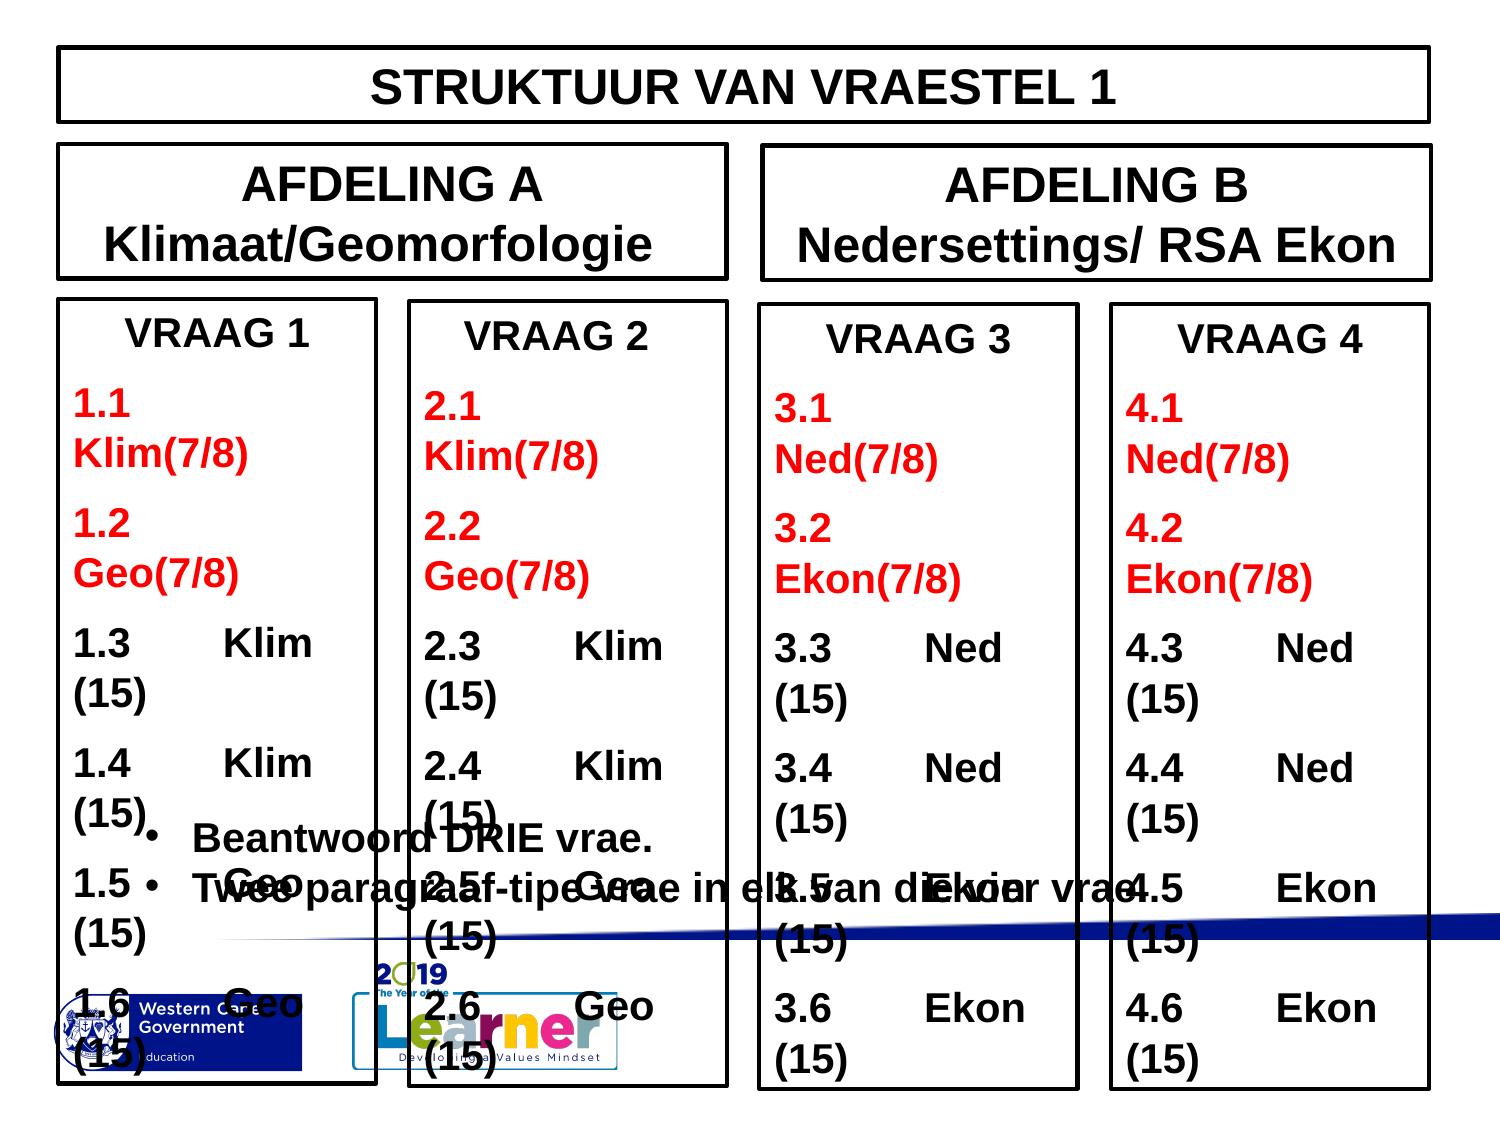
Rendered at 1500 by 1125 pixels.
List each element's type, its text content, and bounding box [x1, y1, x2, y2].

picture [28, 968, 328, 1097]
picture [129, 913, 1500, 941]
text_box Beantwoord DRIE vrae. Twee paragraaf-tipe vrae in elk van die vier vrae. [130, 802, 1465, 912]
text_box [57, 298, 728, 792]
text_box STRUKTUUR VAN VRAESTEL 1 [58, 47, 1429, 123]
picture [351, 962, 618, 1071]
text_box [759, 303, 1430, 794]
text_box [57, 143, 1432, 282]
